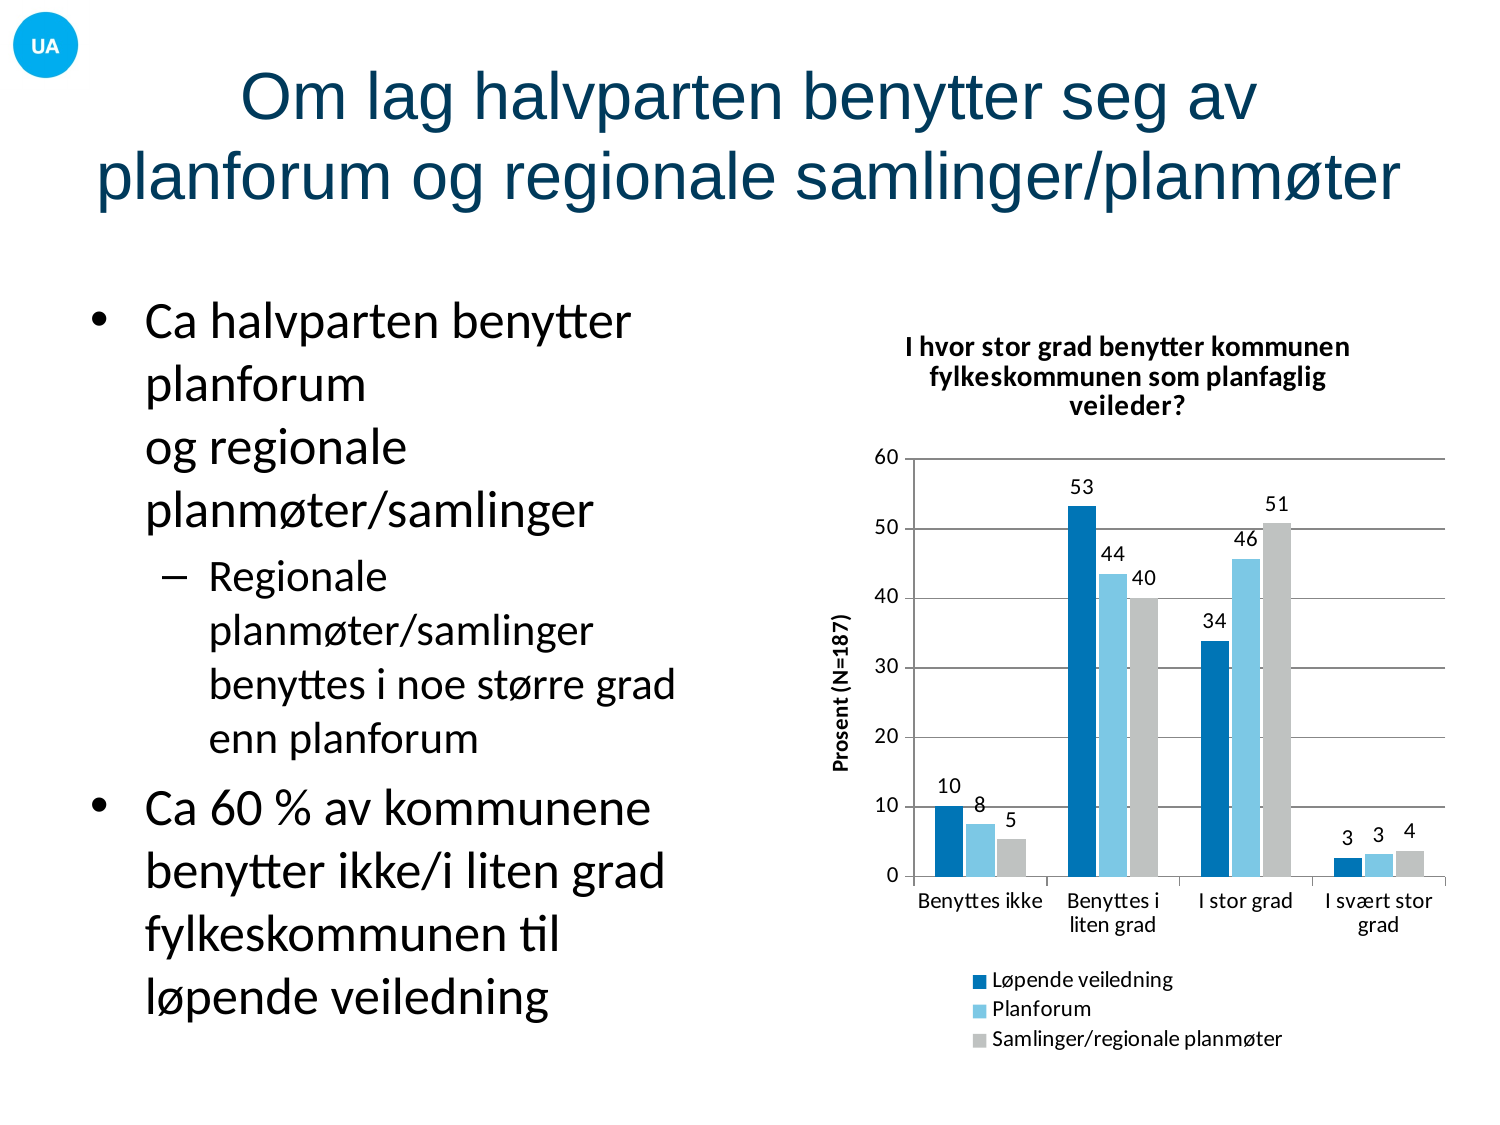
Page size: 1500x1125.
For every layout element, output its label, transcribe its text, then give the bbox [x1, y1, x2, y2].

picture [0, 0, 90, 90]
title Om lag halvparten benytter seg av planforum og regionale samlinger/planmøter [75, 45, 1425, 233]
picture [33, 39, 44, 53]
chart [796, 302, 1459, 1059]
picture [46, 39, 58, 53]
list Ca halvparten benytter planforum og regionale planmøter/samlinger Regionale planmøter/samlinger benyttes i noe større grad enn planforum Ca 60 % av kommunene benytter ikke/i liten grad fylkeskommunen til løpende veiledning [75, 278, 738, 1035]
